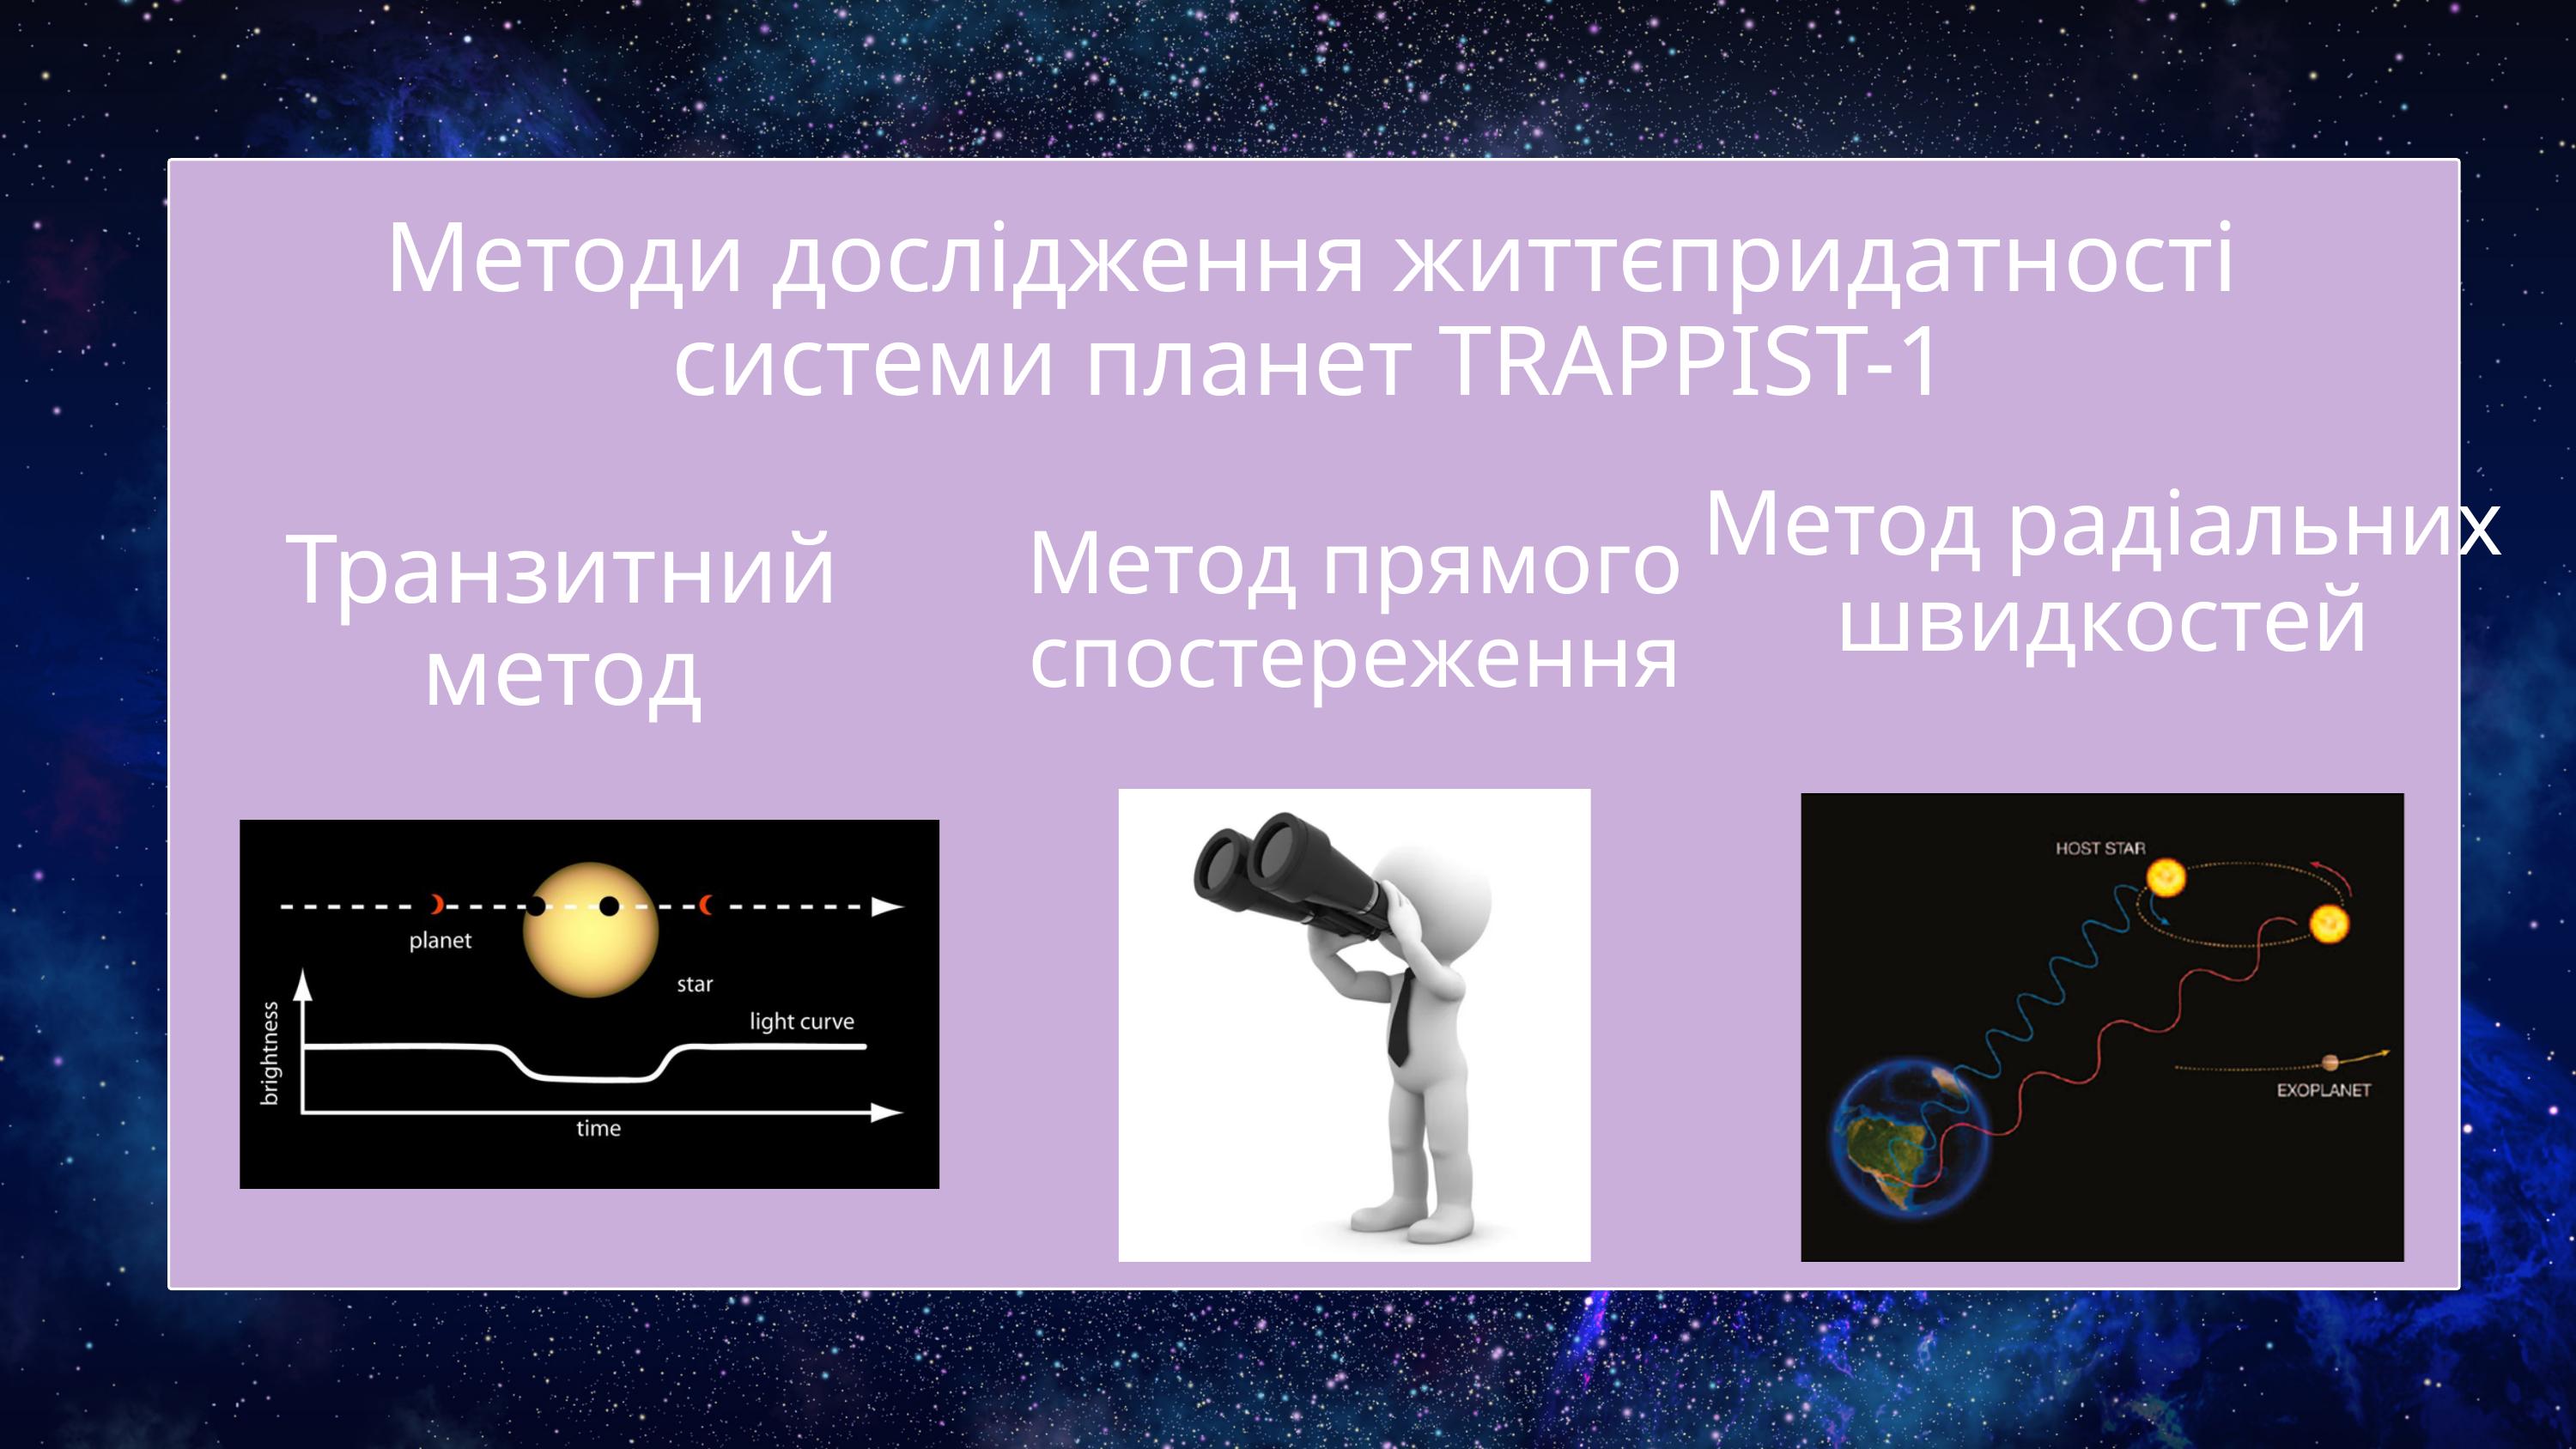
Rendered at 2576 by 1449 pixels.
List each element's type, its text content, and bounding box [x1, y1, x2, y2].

text_box [0, 0, 2576, 1449]
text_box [168, 159, 2460, 1289]
text_box Метод радіальних швидкостей [2466, 475, 2526, 670]
